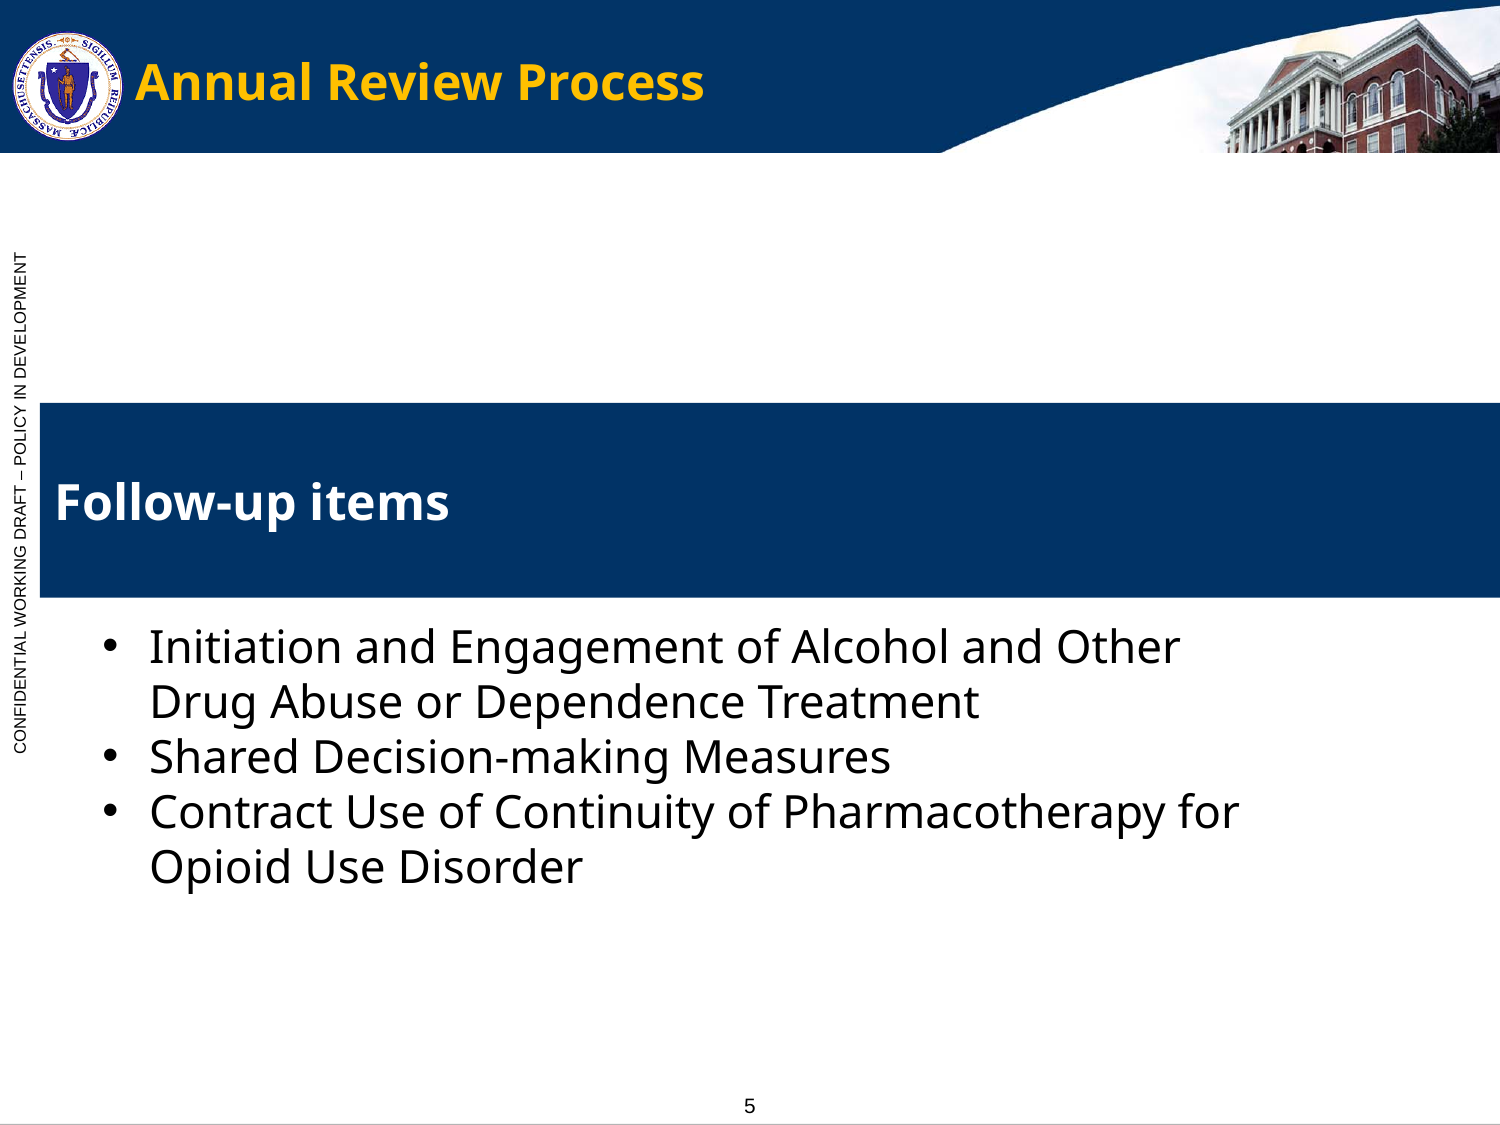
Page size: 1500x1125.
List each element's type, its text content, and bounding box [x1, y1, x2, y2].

text_box Follow-up items [39, 402, 1500, 598]
picture [0, 0, 1500, 153]
list [87, 609, 1413, 1013]
title Annual Review Process [120, 17, 1051, 144]
text_box Initiation and Engagement of Alcohol and Other Drug Abuse or Dependence Treatment Shared Decision-making Measures Contract Use of Continuity of Pharmacotherapy for Opioid Use Disorder [87, 609, 1310, 955]
